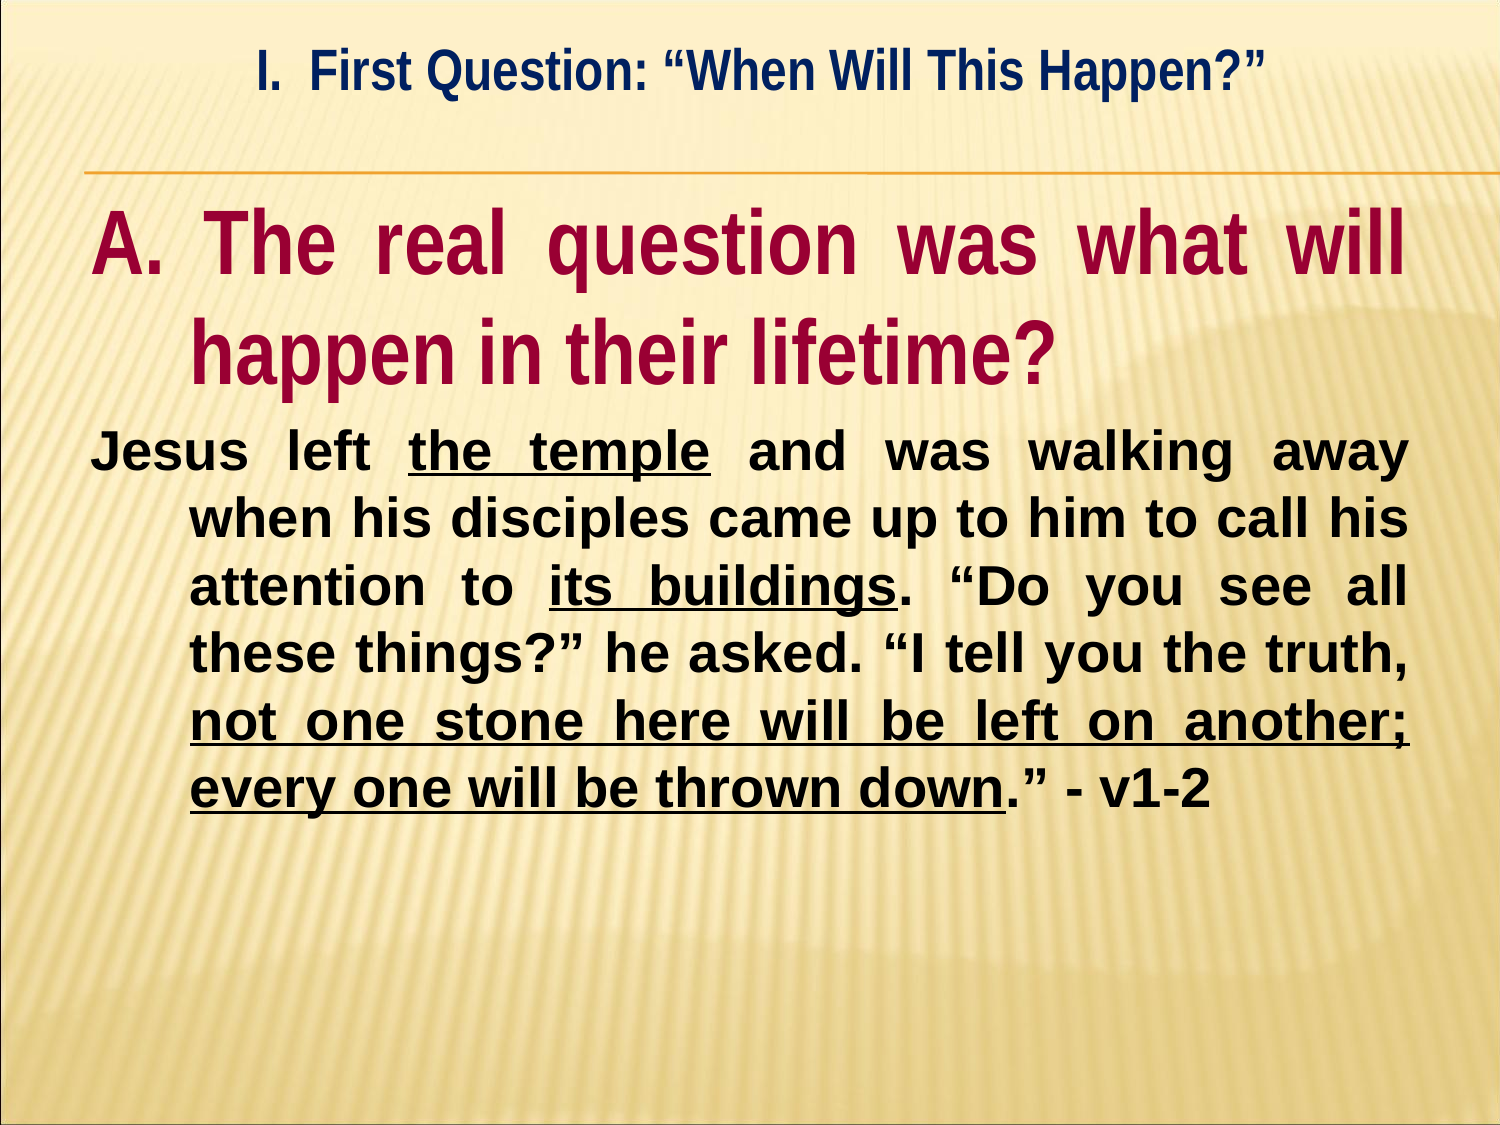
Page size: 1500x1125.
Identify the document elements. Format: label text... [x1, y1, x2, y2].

text_box I. First Question: “When Will This Happen?” [124, 24, 1413, 110]
list A. The real question was what will happen in their lifetime? Jesus left the temple and was walking away when his disciples came up to him to call his attention to its buildings. “Do you see all these things?” he asked. “I tell you the truth, not one stone here will be left on another; every one will be thrown down.” - v1-2 [75, 174, 1425, 1038]
picture [0, 0, 1500, 1125]
